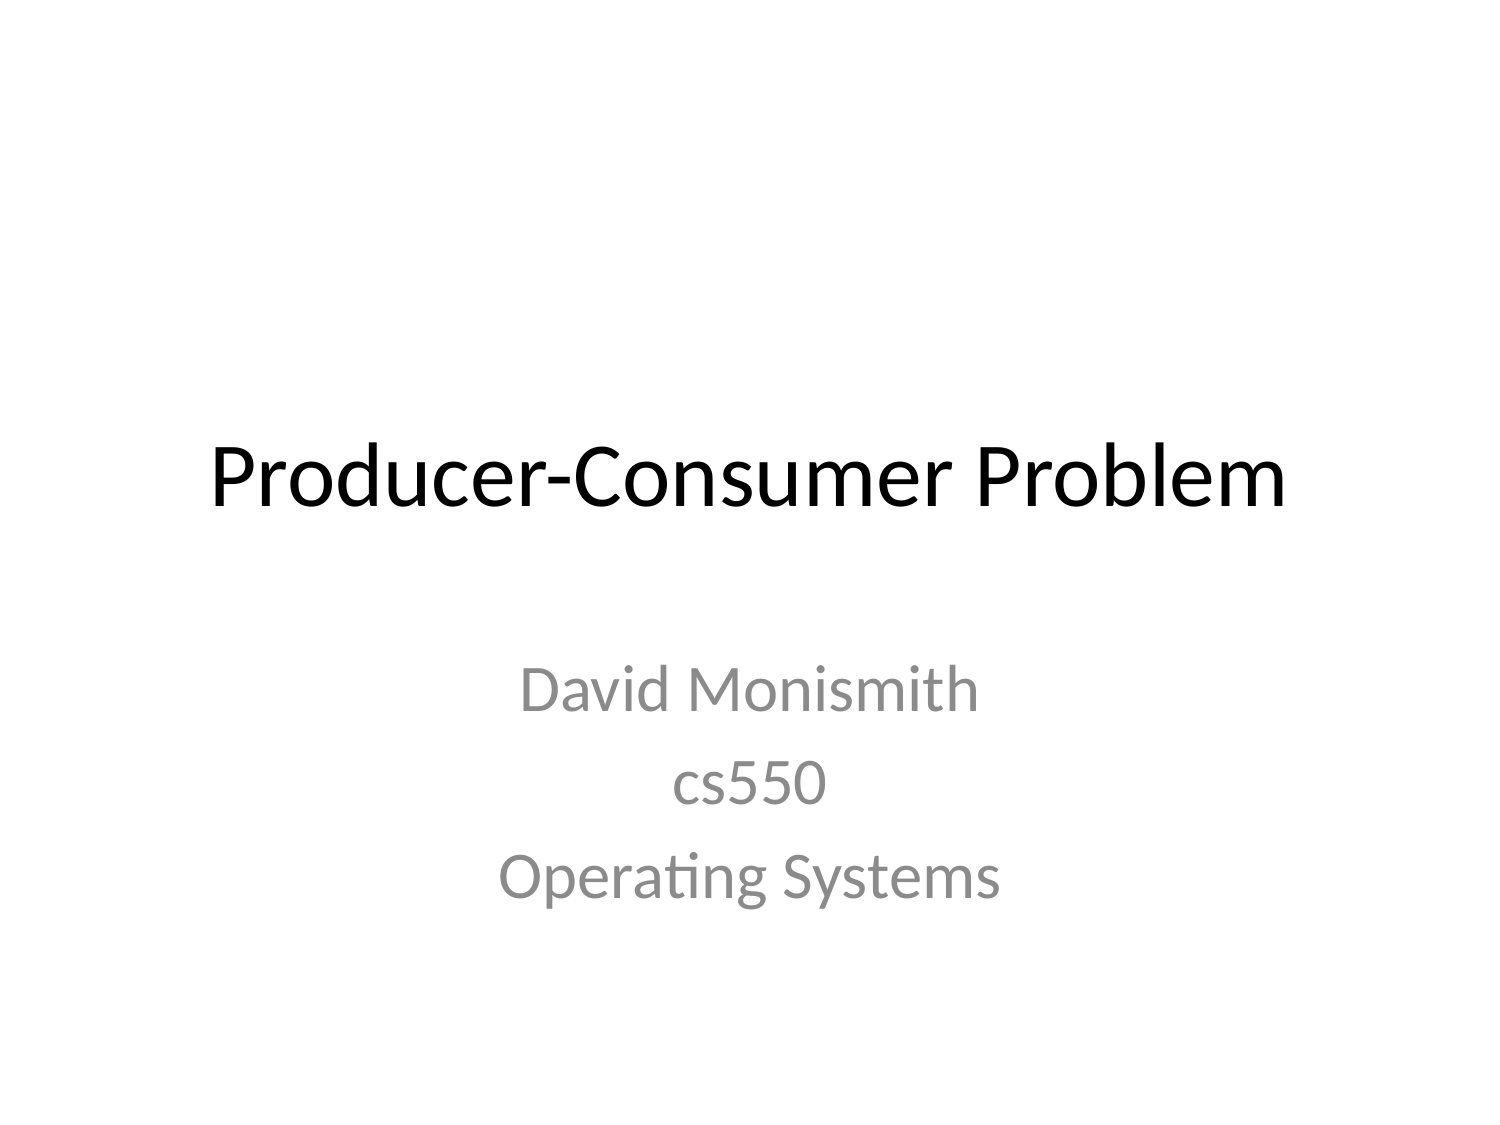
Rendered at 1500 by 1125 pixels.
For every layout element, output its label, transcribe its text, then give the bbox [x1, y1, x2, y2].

subtitle David Monismith cs550 Operating Systems [225, 637, 1275, 925]
title Producer-Consumer Problem [112, 349, 1388, 591]
